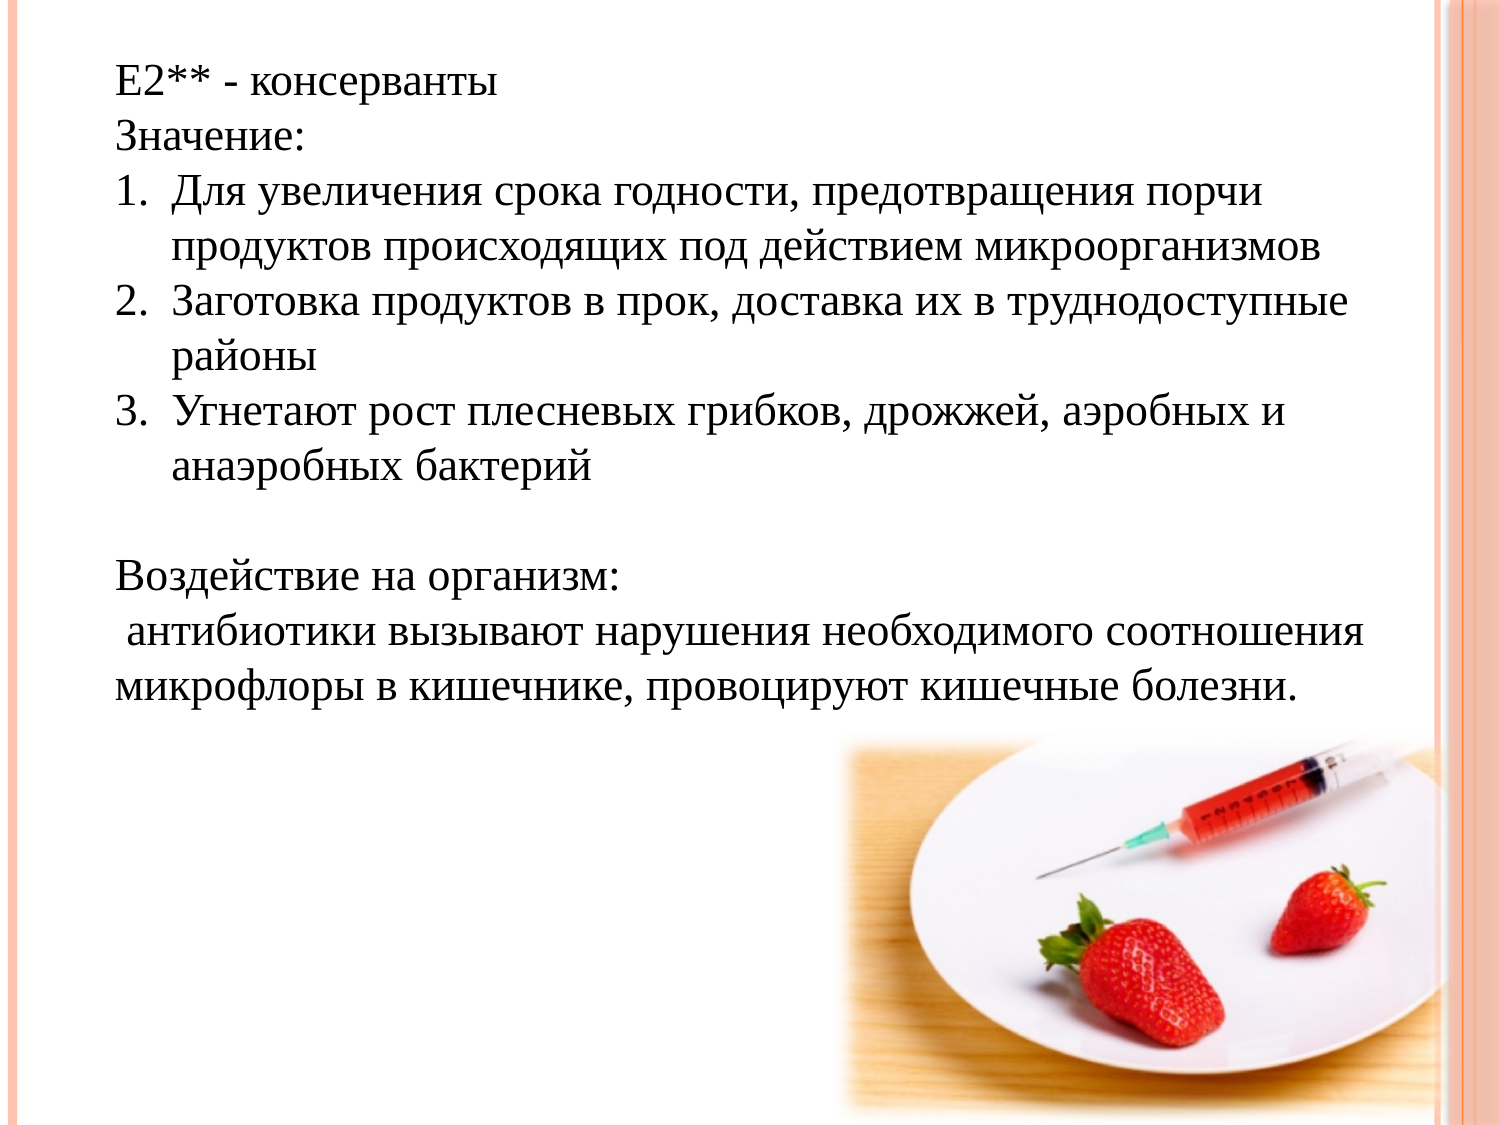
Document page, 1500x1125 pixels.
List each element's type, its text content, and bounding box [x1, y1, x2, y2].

text_box Е2** - консерванты Значение: Для увеличения срока годности, предотвращения порчи продуктов происходящих под действием микроорганизмов Заготовка продуктов в прок, доставка их в труднодоступные районы Угнетают рост плесневых грибков, дрожжей, аэробных и анаэробных бактерий Воздействие на организм: антибиотики вызывают нарушения необходимого соотношения микрофлоры в кишечнике, провоцируют кишечные болезни. [100, 42, 1412, 828]
picture [832, 730, 1459, 1125]
